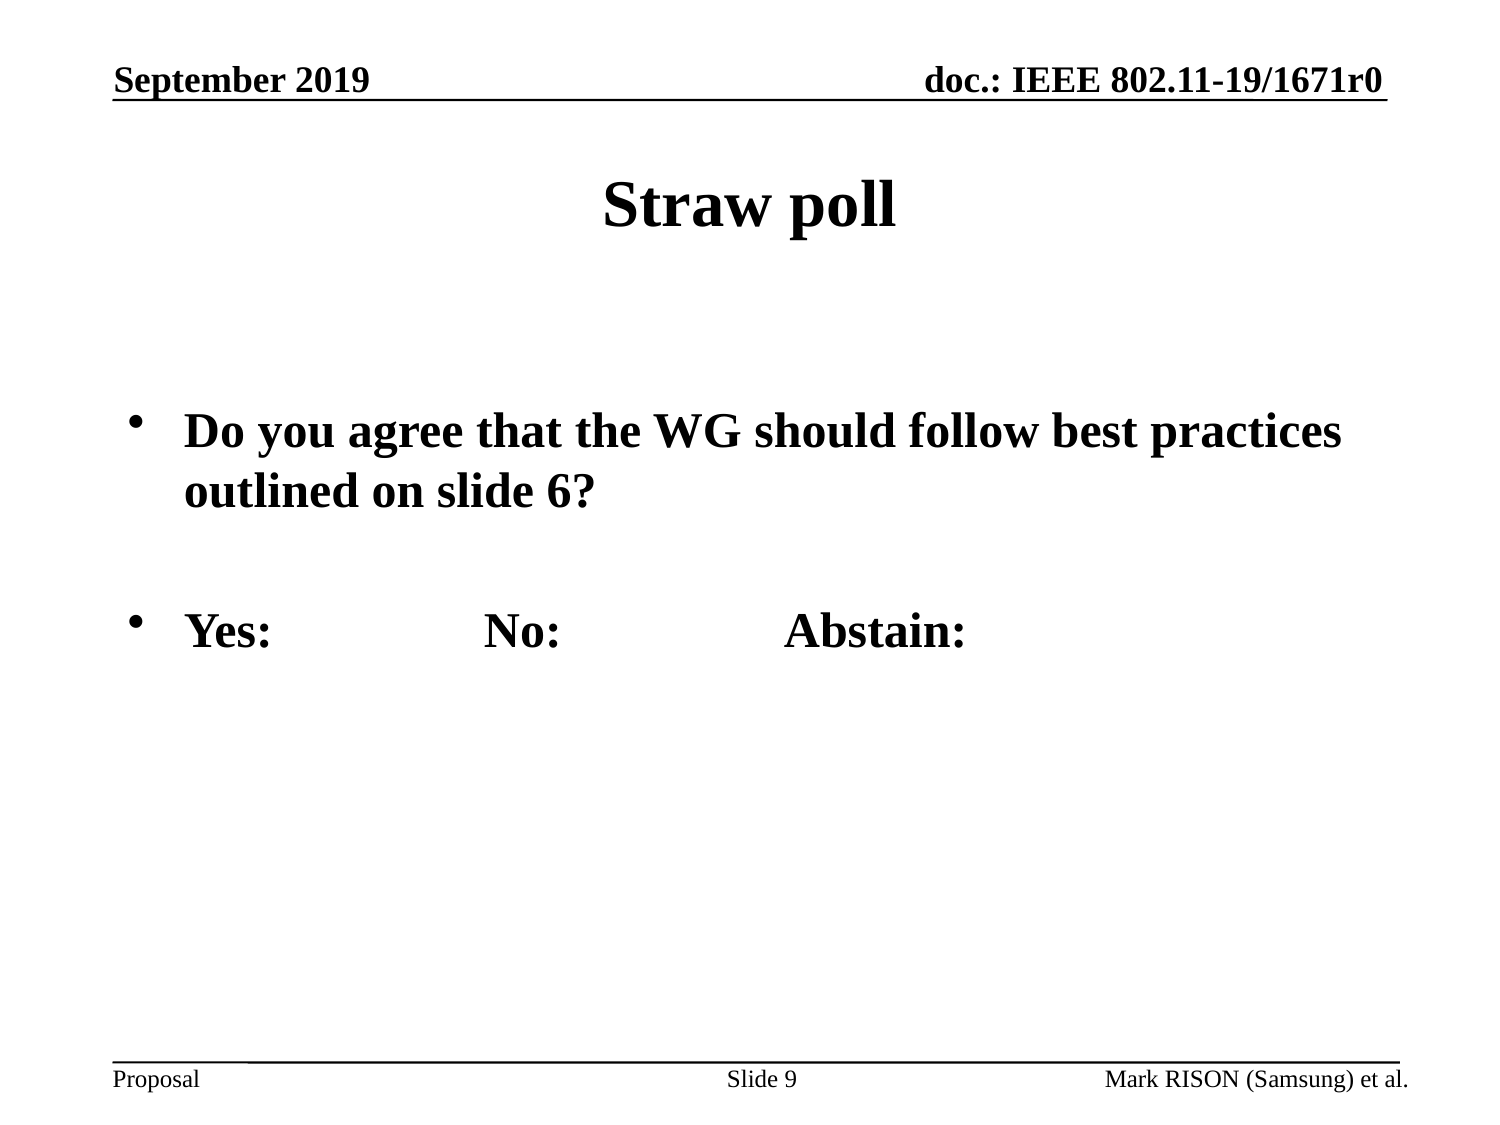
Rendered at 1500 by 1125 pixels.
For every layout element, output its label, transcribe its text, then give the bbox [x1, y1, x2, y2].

list Do you agree that the WG should follow best practices outlined on slide 6? Yes: No: Abstain: [112, 249, 1388, 1050]
title Straw poll [112, 112, 1388, 249]
